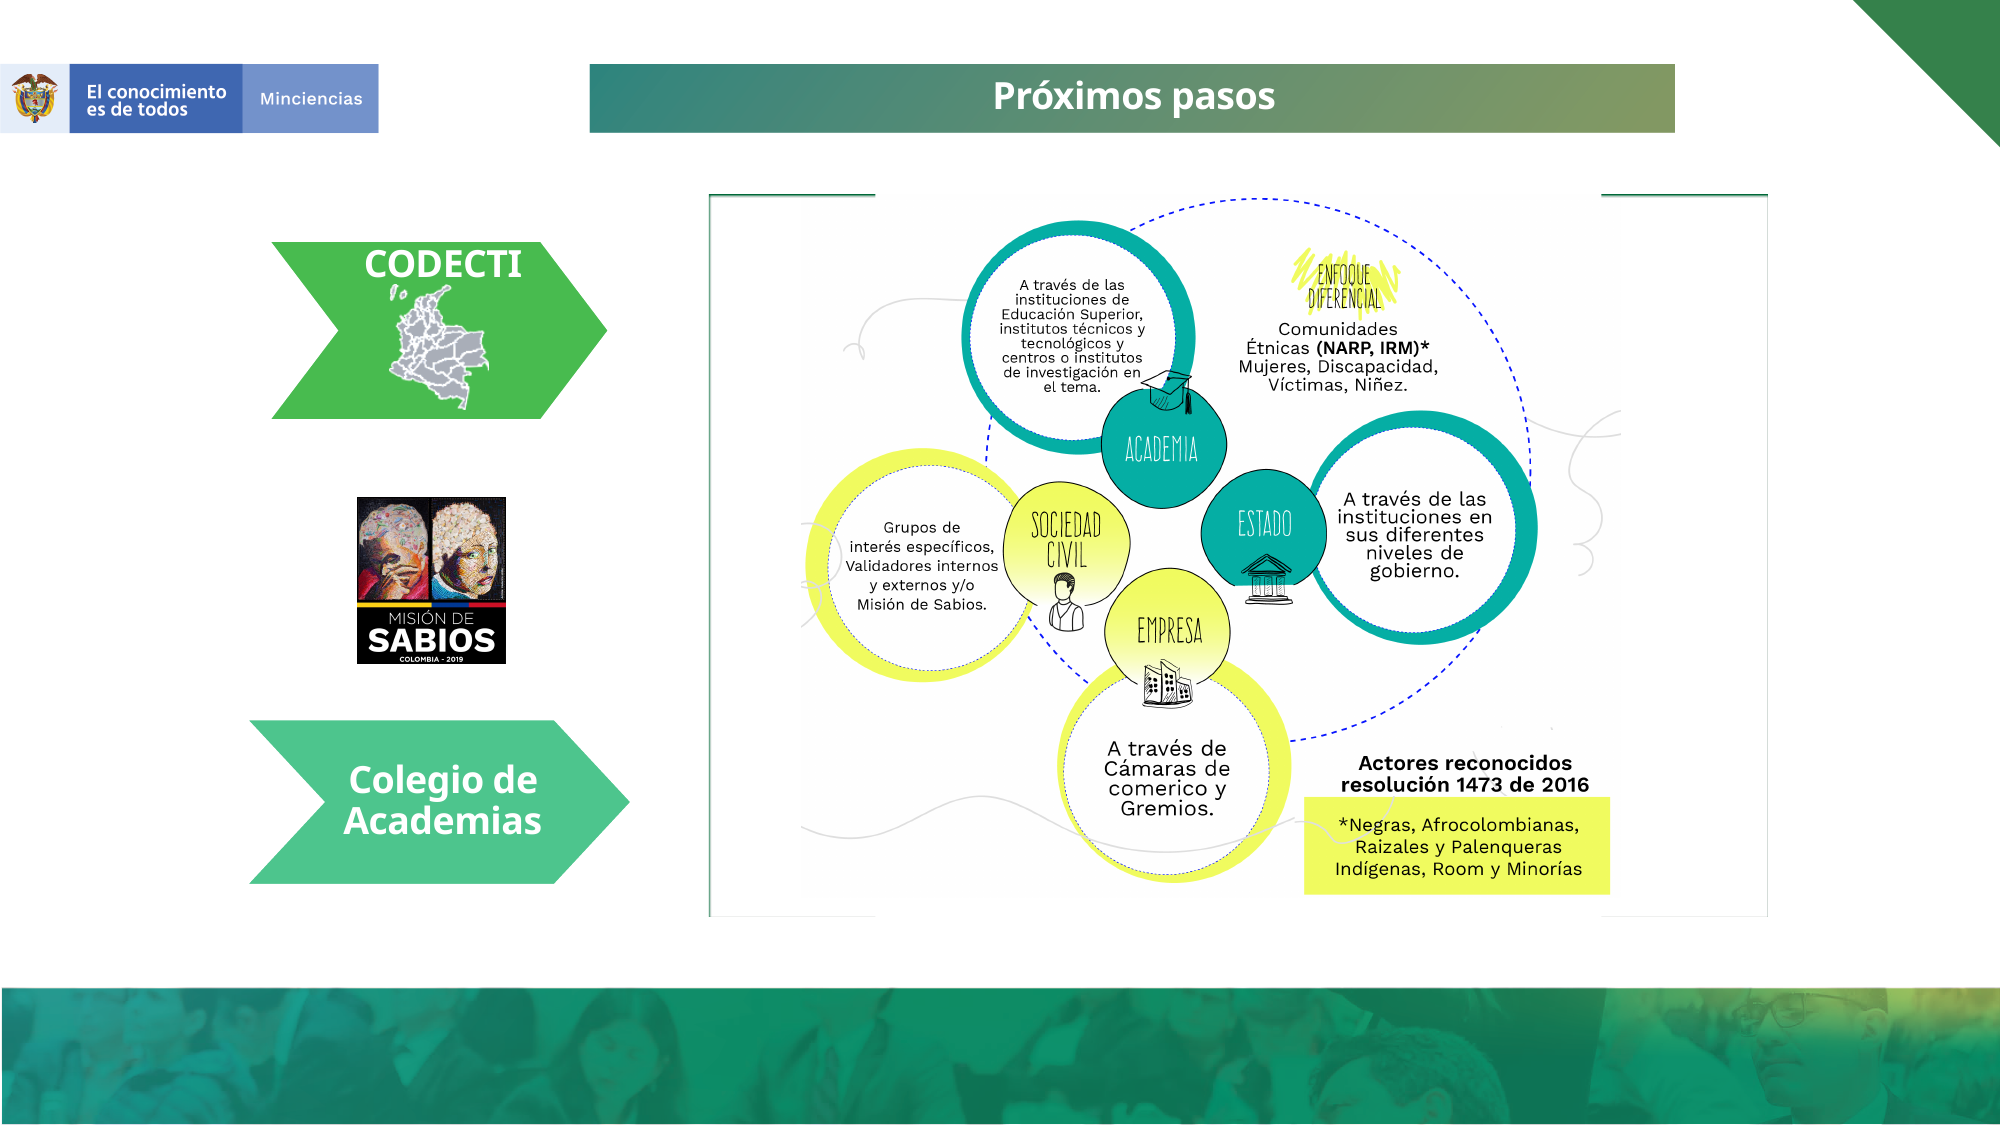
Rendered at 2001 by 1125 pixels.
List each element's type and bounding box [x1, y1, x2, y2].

text_box [269, 240, 609, 421]
picture [0, 0, 2000, 1125]
